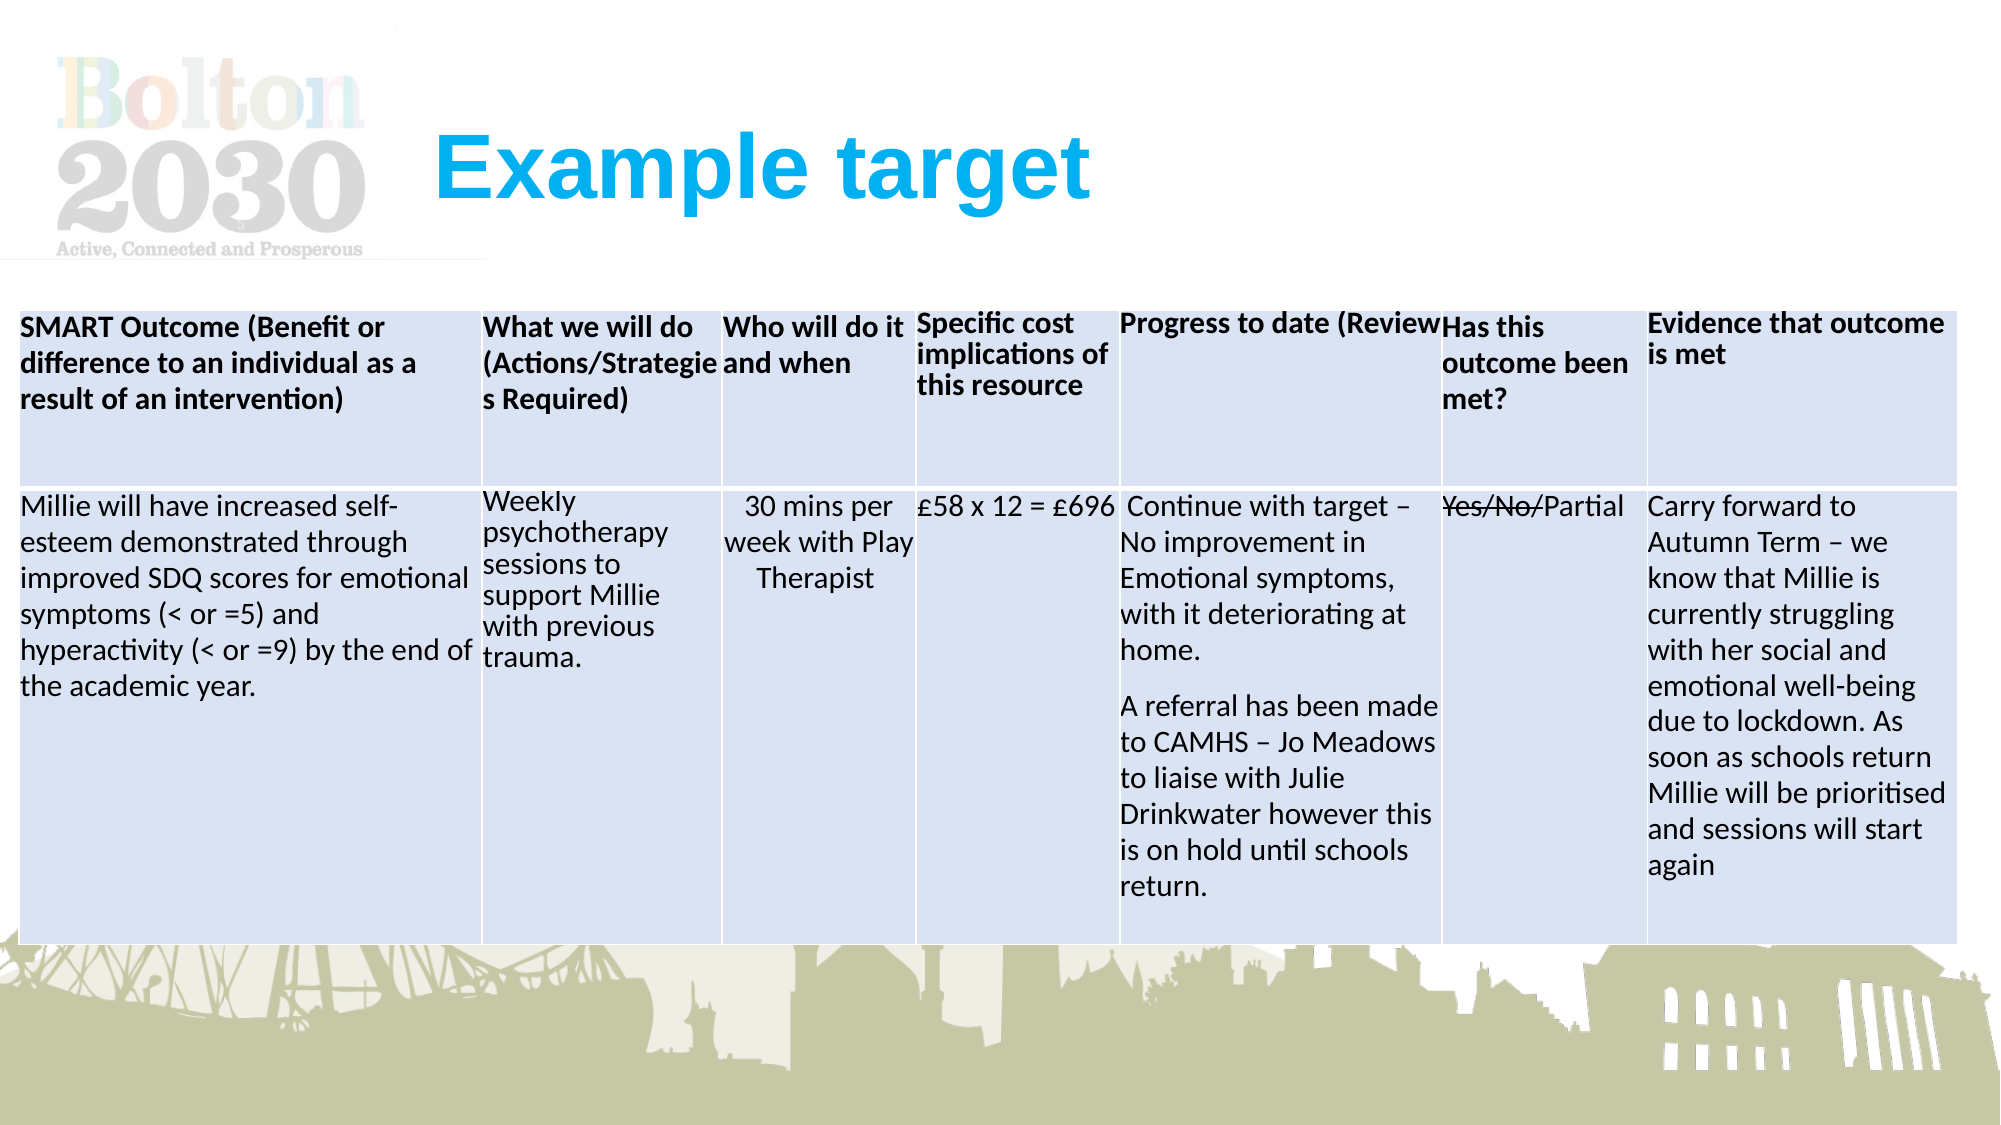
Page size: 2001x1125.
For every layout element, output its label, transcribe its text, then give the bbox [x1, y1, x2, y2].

table_cell Yes/No/Partial [1443, 491, 1647, 944]
title Example target [418, 59, 1863, 278]
table_cell Carry forward to Autumn Term – we know that Millie is currently struggling with her social and emotional well-being due to lockdown. As soon as schools return Millie will be prioritised and sessions will start again [1648, 491, 1957, 944]
table_header Specific cost implications of this resource [917, 311, 1119, 486]
table_header Evidence that outcome is met [1648, 311, 1957, 486]
table_header What we will do (Actions/Strategies Required) [483, 311, 721, 486]
table_cell Millie will have increased self-esteem demonstrated through improved SDQ scores for emotional symptoms (< or =5) and hyperactivity (< or =9) by the end of the academic year. [20, 491, 481, 944]
table_cell £58 x 12 = £696 [917, 491, 1119, 944]
picture [0, 258, 2000, 1125]
table_cell Continue with target – No improvement in Emotional symptoms, with it deteriorating at home. A referral has been made to CAMHS – Jo Meadows to liaise with Julie Drinkwater however this is on hold until schools return. [1121, 491, 1441, 944]
table_header SMART Outcome (Benefit or difference to an individual as a result of an intervention) [20, 311, 481, 486]
table_header Progress to date (Review [1121, 311, 1441, 486]
table_cell 30 mins per week with Play Therapist [723, 491, 915, 944]
table_header Has this outcome been met? [1443, 311, 1647, 486]
table_cell Weekly psychotherapy sessions to support Millie with previous trauma. [483, 491, 721, 944]
table_header Who will do it and when [723, 311, 915, 486]
